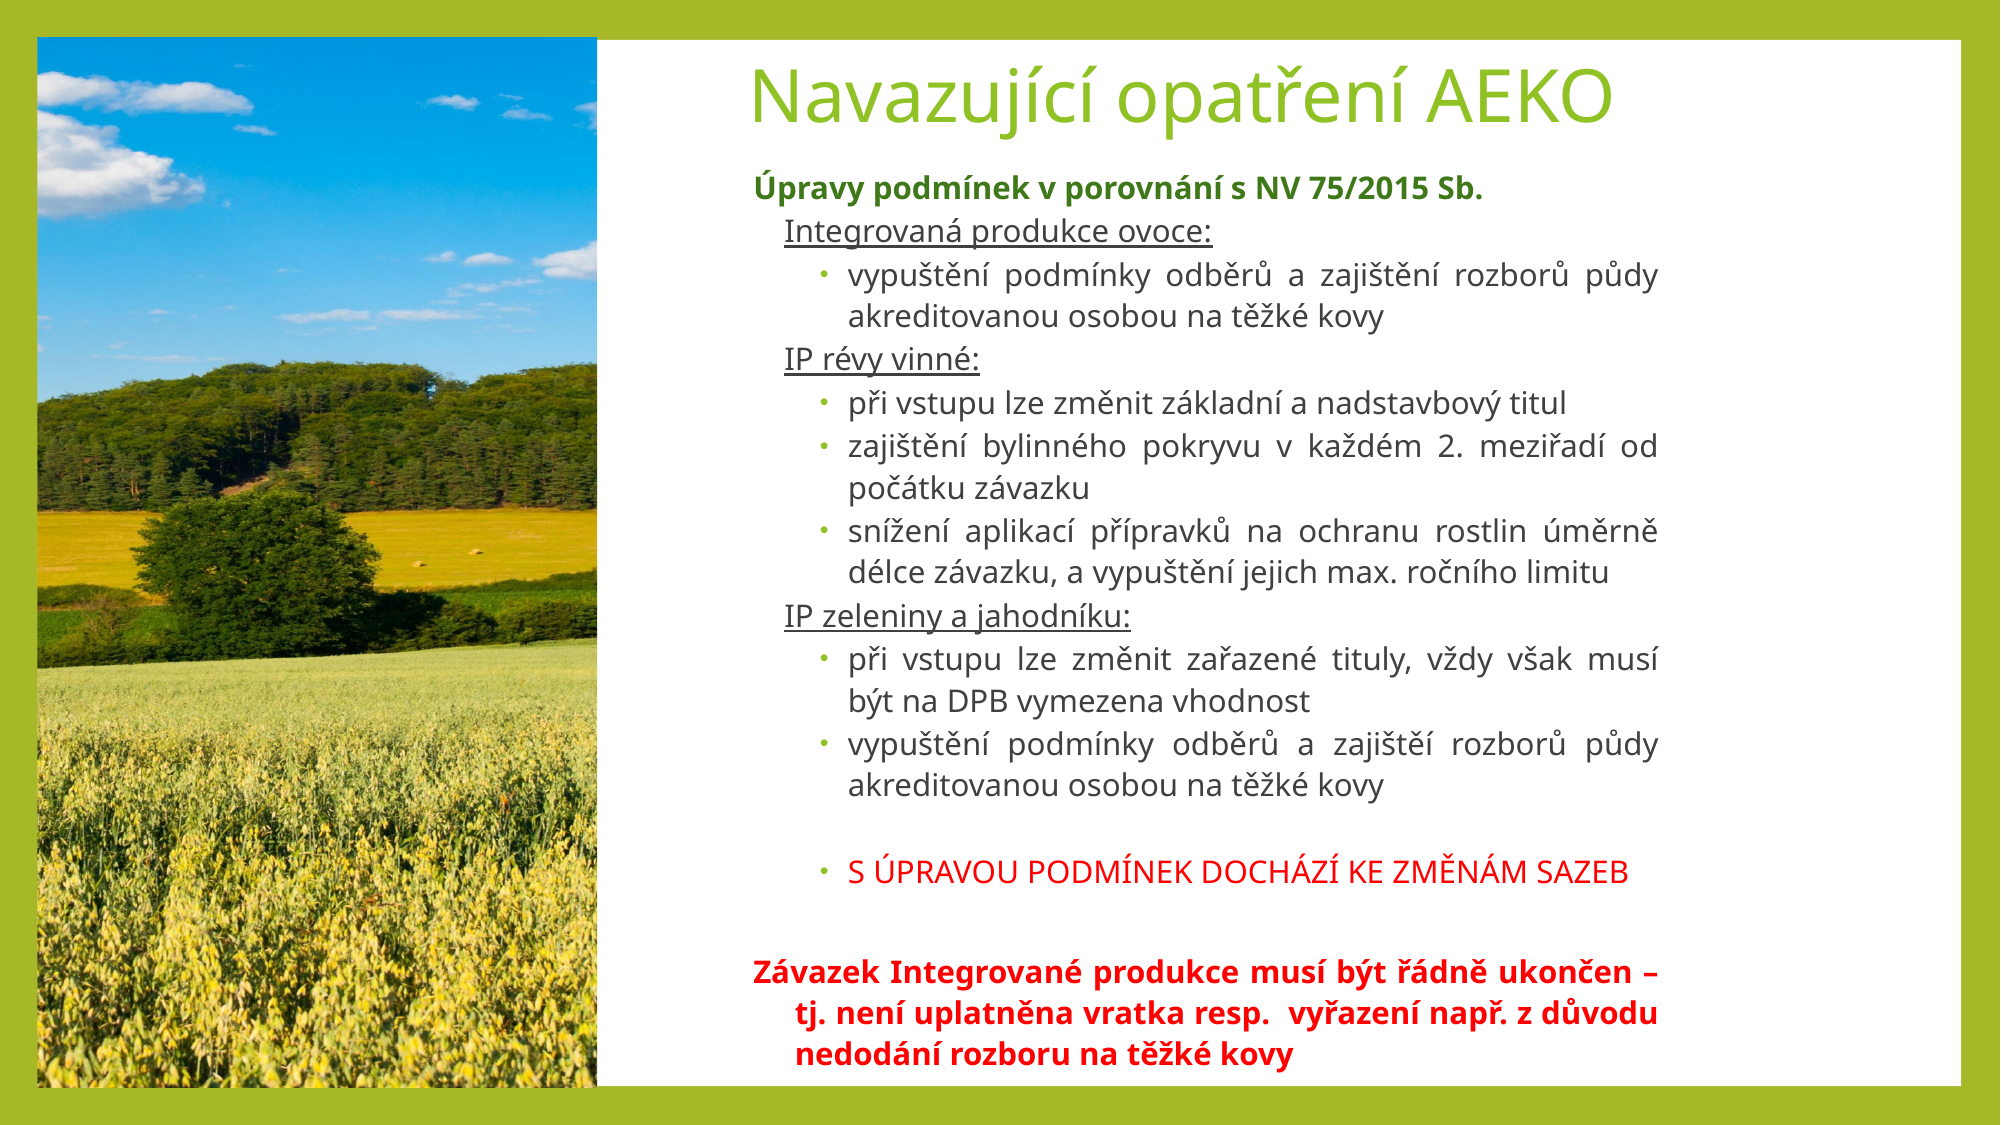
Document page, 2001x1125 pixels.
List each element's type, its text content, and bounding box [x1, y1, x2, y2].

text_box Navazující opatření AEKO [734, 41, 1671, 145]
text_box [37, 37, 598, 1088]
text_box Úpravy podmínek v porovnání s NV 75/2015 Sb. Integrovaná produkce ovoce: vypuštění podmínky odběrů a zajištění rozborů půdy akreditovanou osobou na těžké kovy IP révy vinné: při vstupu lze změnit základní a nadstavbový titul zajištění bylinného pokryvu v každém 2. meziřadí od počátku závazku snížení aplikací přípravků na ochranu rostlin úměrně délce závazku, a vypuštění jejich max. ročního limitu IP zeleniny a jahodníku: při vstupu lze změnit zařazené tituly, vždy však musí být na DPB vymezena vhodnost vypuštění podmínky odběrů a zajištěí rozborů půdy akreditovanou osobou na těžké kovy S úpravou podmínek dochází ke změnám sazeb Závazek Integrované produkce musí být řádně ukončen – tj. není uplatněna vratka resp. vyřazení např. z důvodu nedodání rozboru na těžké kovy [738, 156, 1675, 1125]
